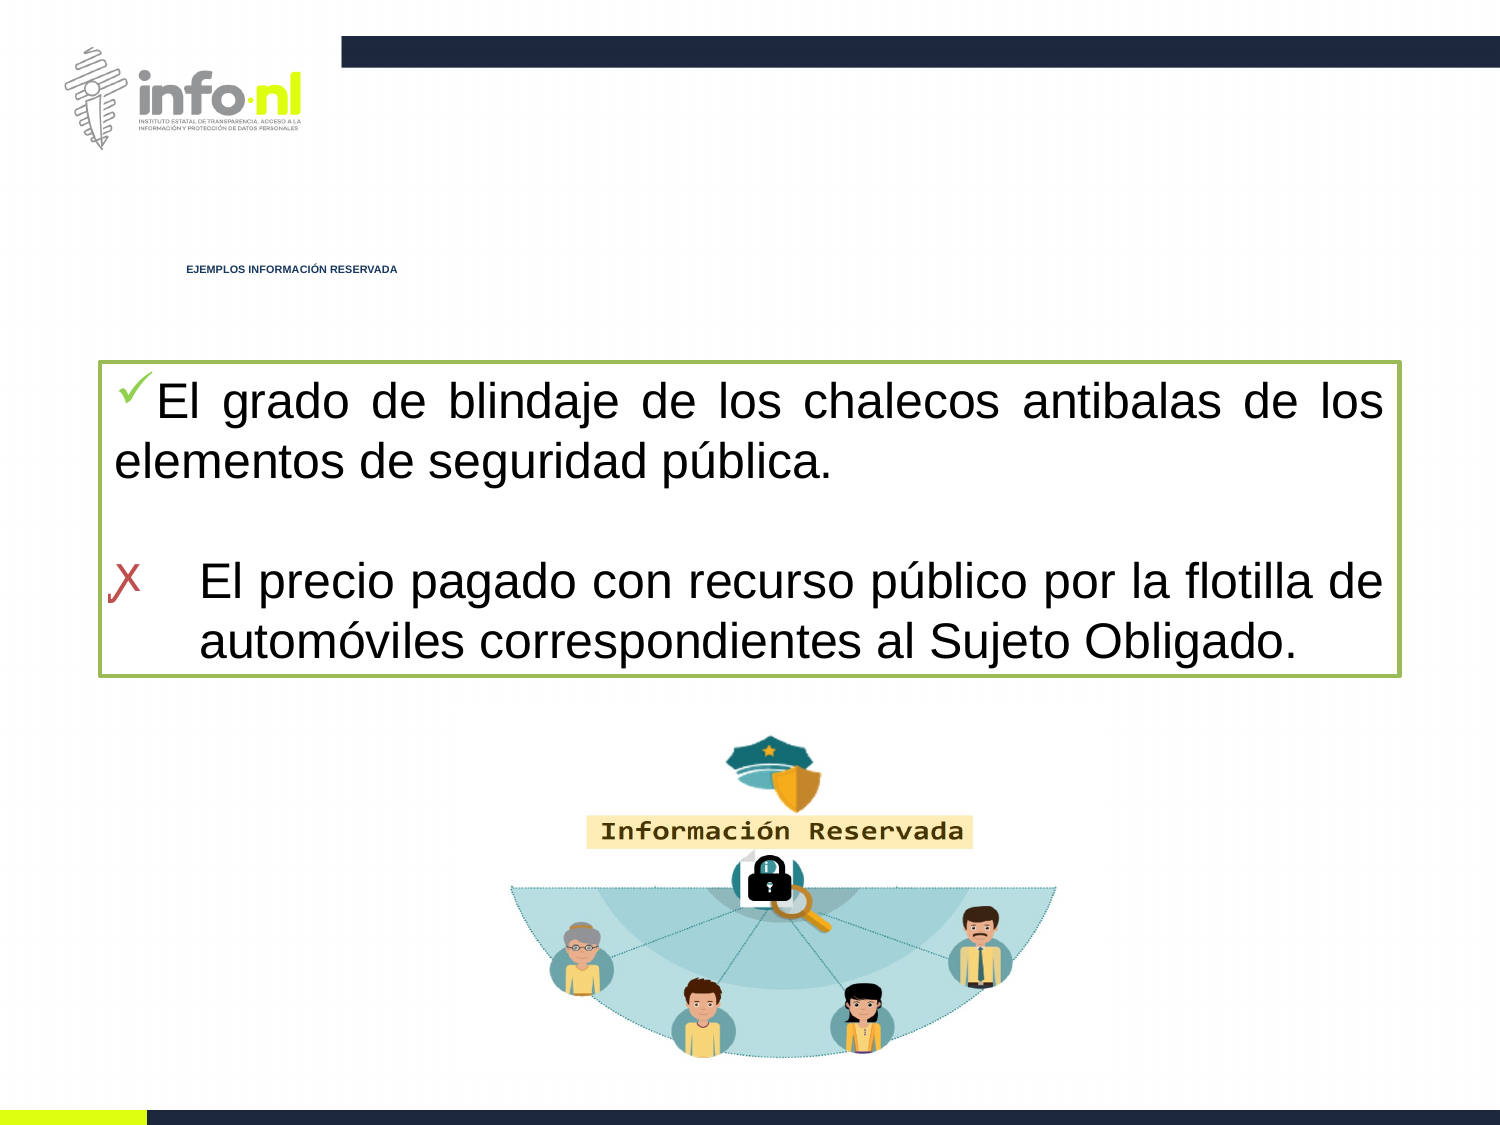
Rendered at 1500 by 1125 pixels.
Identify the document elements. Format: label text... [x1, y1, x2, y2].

title EJEMPLOS INFORMACIÓN RESERVADA [171, 255, 1353, 303]
text_box El grado de blindaje de los chalecos antibalas de los elementos de seguridad pública. El precio pagado con recurso público por la flotilla de automóviles correspondientes al Sujeto Obligado. [98, 360, 1402, 678]
picture [0, 0, 1500, 1125]
